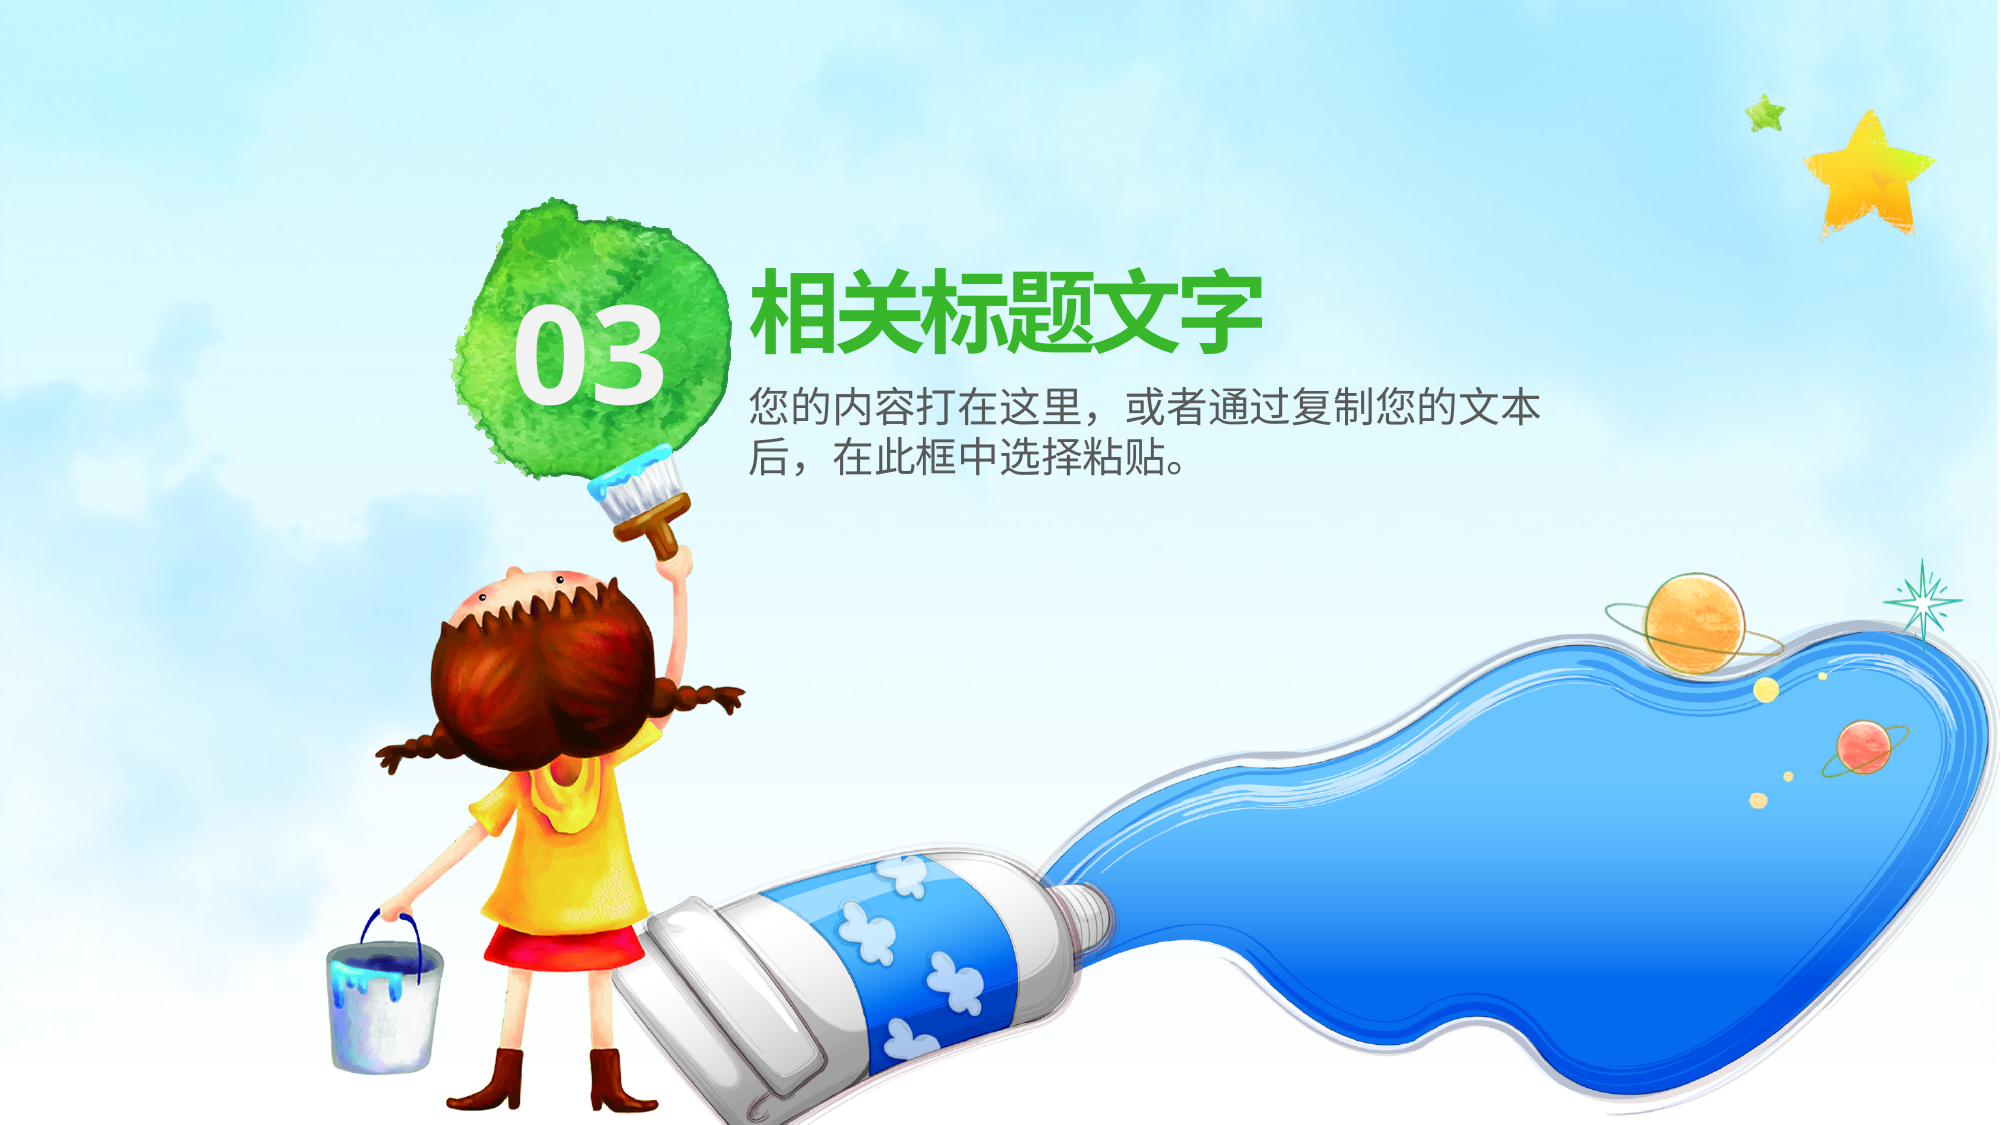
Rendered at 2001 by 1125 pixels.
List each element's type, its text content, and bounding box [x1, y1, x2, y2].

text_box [449, 197, 732, 441]
text_box 您的内容打在这里，或者通过复制您的文本后，在此框中选择粘贴。 [733, 373, 1567, 489]
picture [0, 0, 2001, 1125]
text_box 相关标题文字 [734, 247, 1353, 372]
